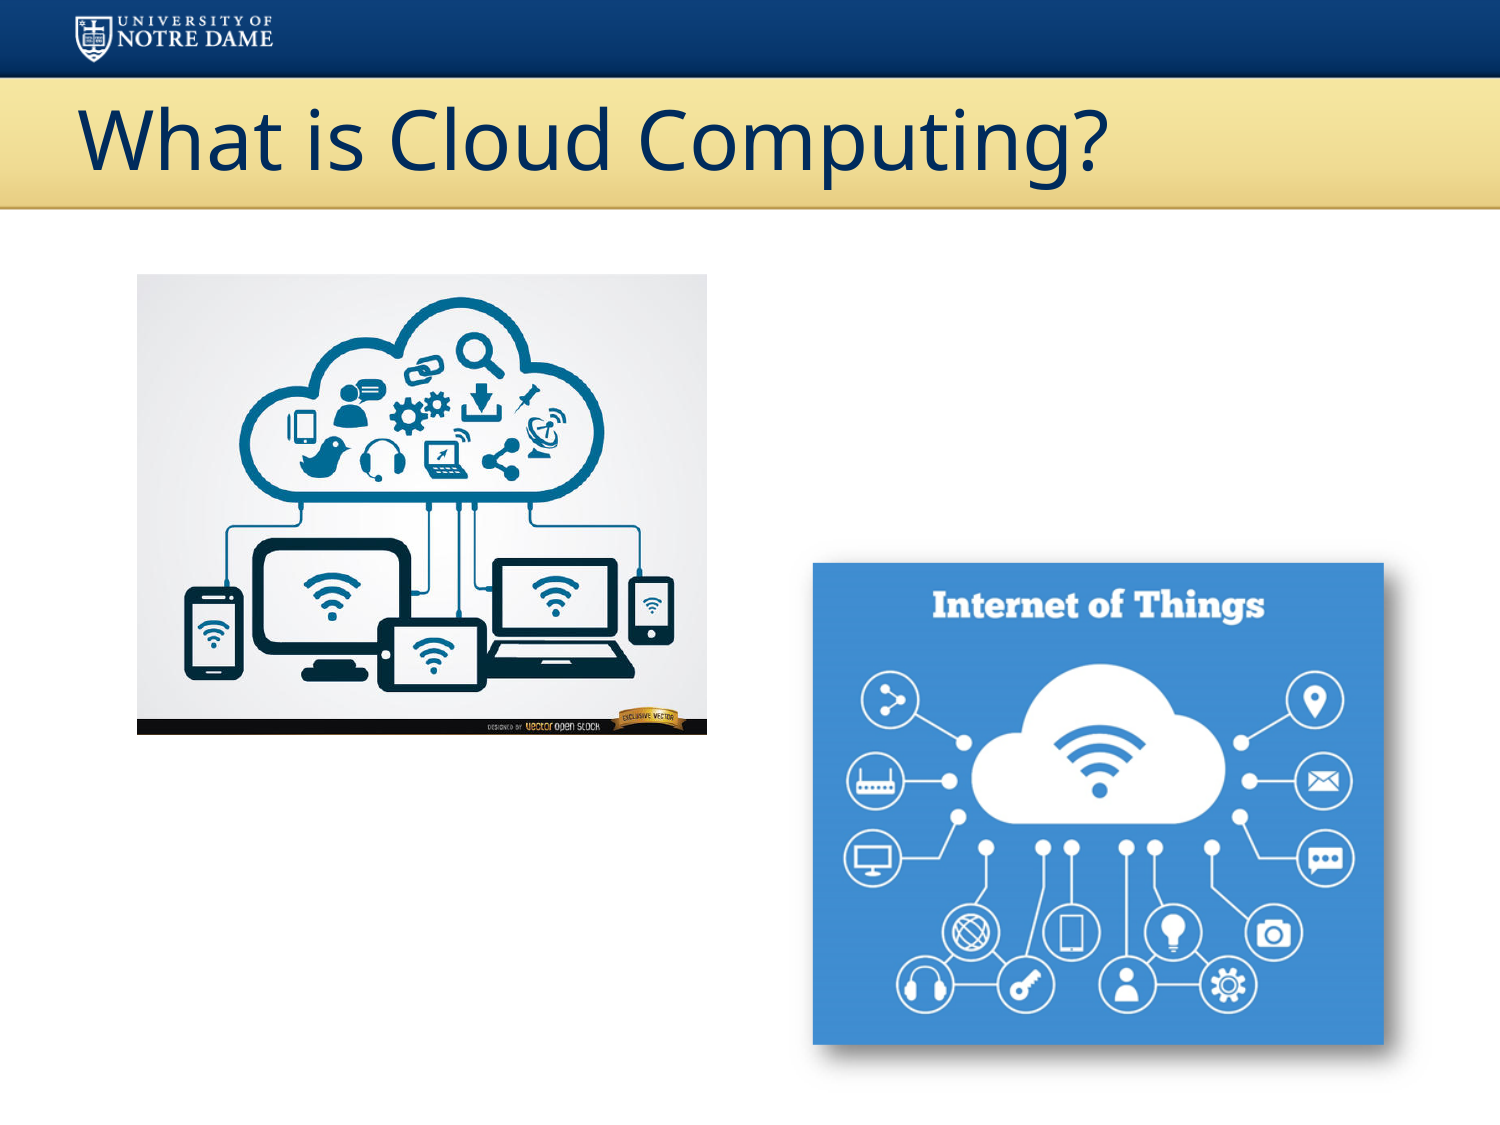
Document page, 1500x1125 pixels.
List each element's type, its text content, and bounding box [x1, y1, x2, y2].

picture [0, 0, 1500, 1125]
title What is Cloud Computing? [62, 62, 1425, 213]
